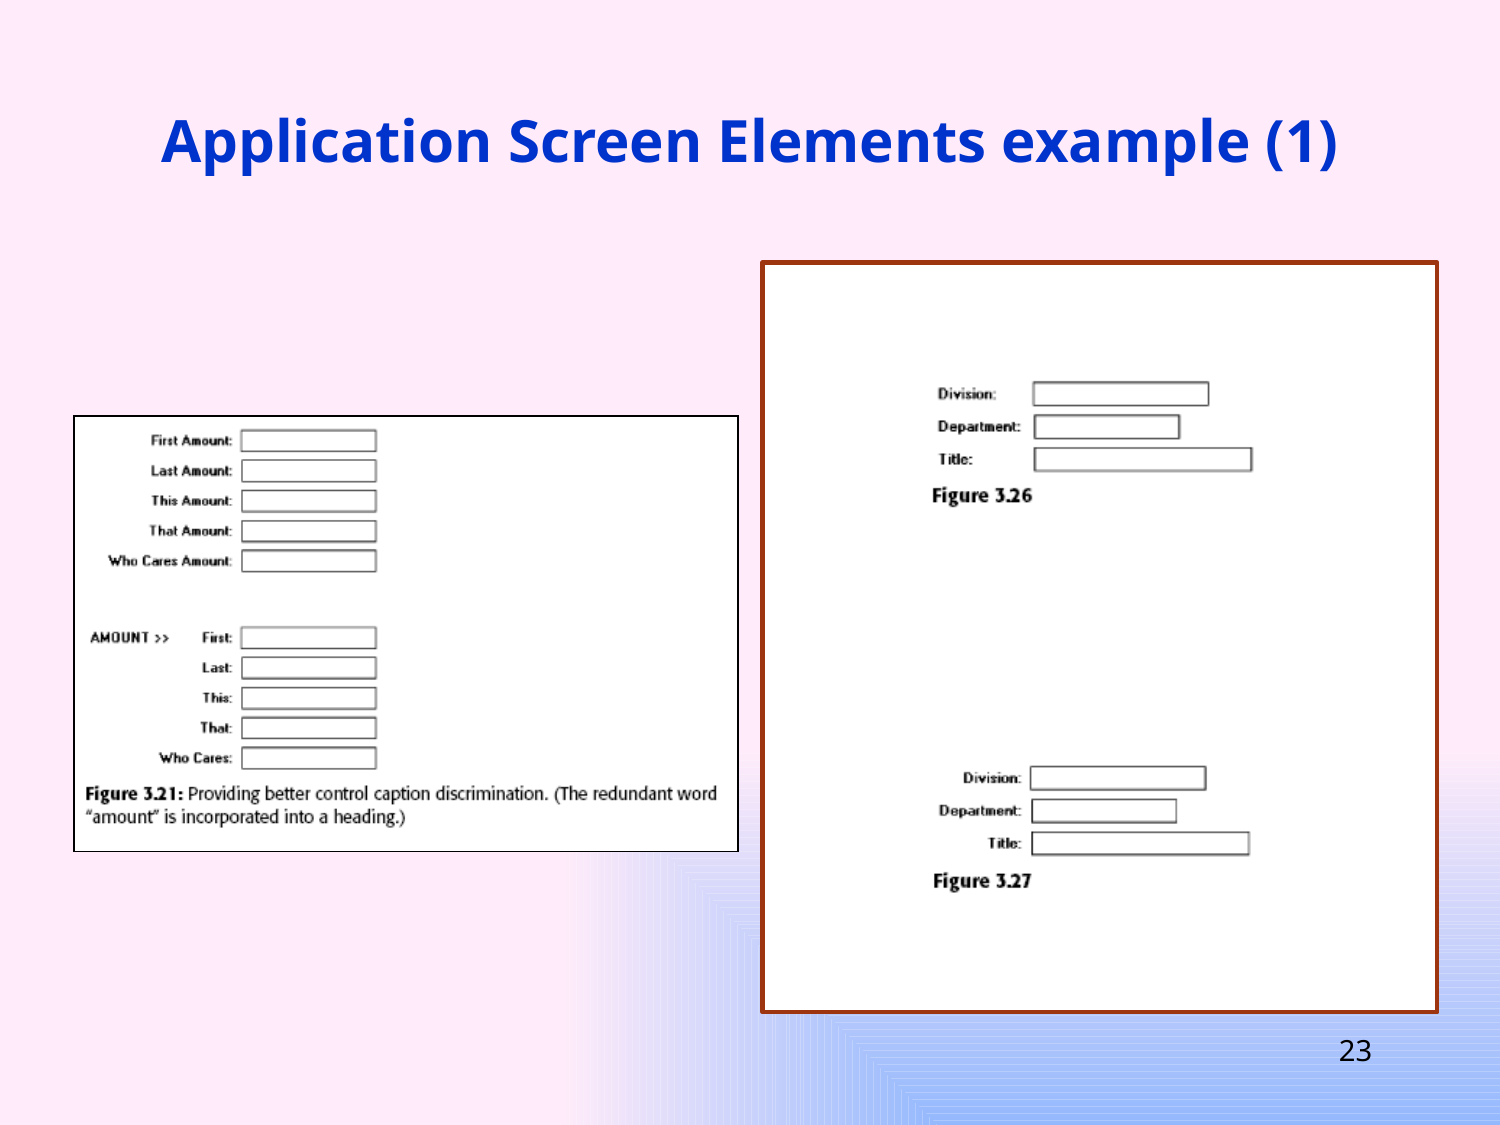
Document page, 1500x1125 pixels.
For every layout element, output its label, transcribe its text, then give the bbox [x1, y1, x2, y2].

title Application Screen Elements example (1) [74, 44, 1426, 233]
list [922, 751, 1265, 900]
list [924, 361, 1263, 523]
slide_number 23 [1074, 1024, 1388, 1101]
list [74, 416, 738, 852]
text_box [760, 260, 1439, 1014]
